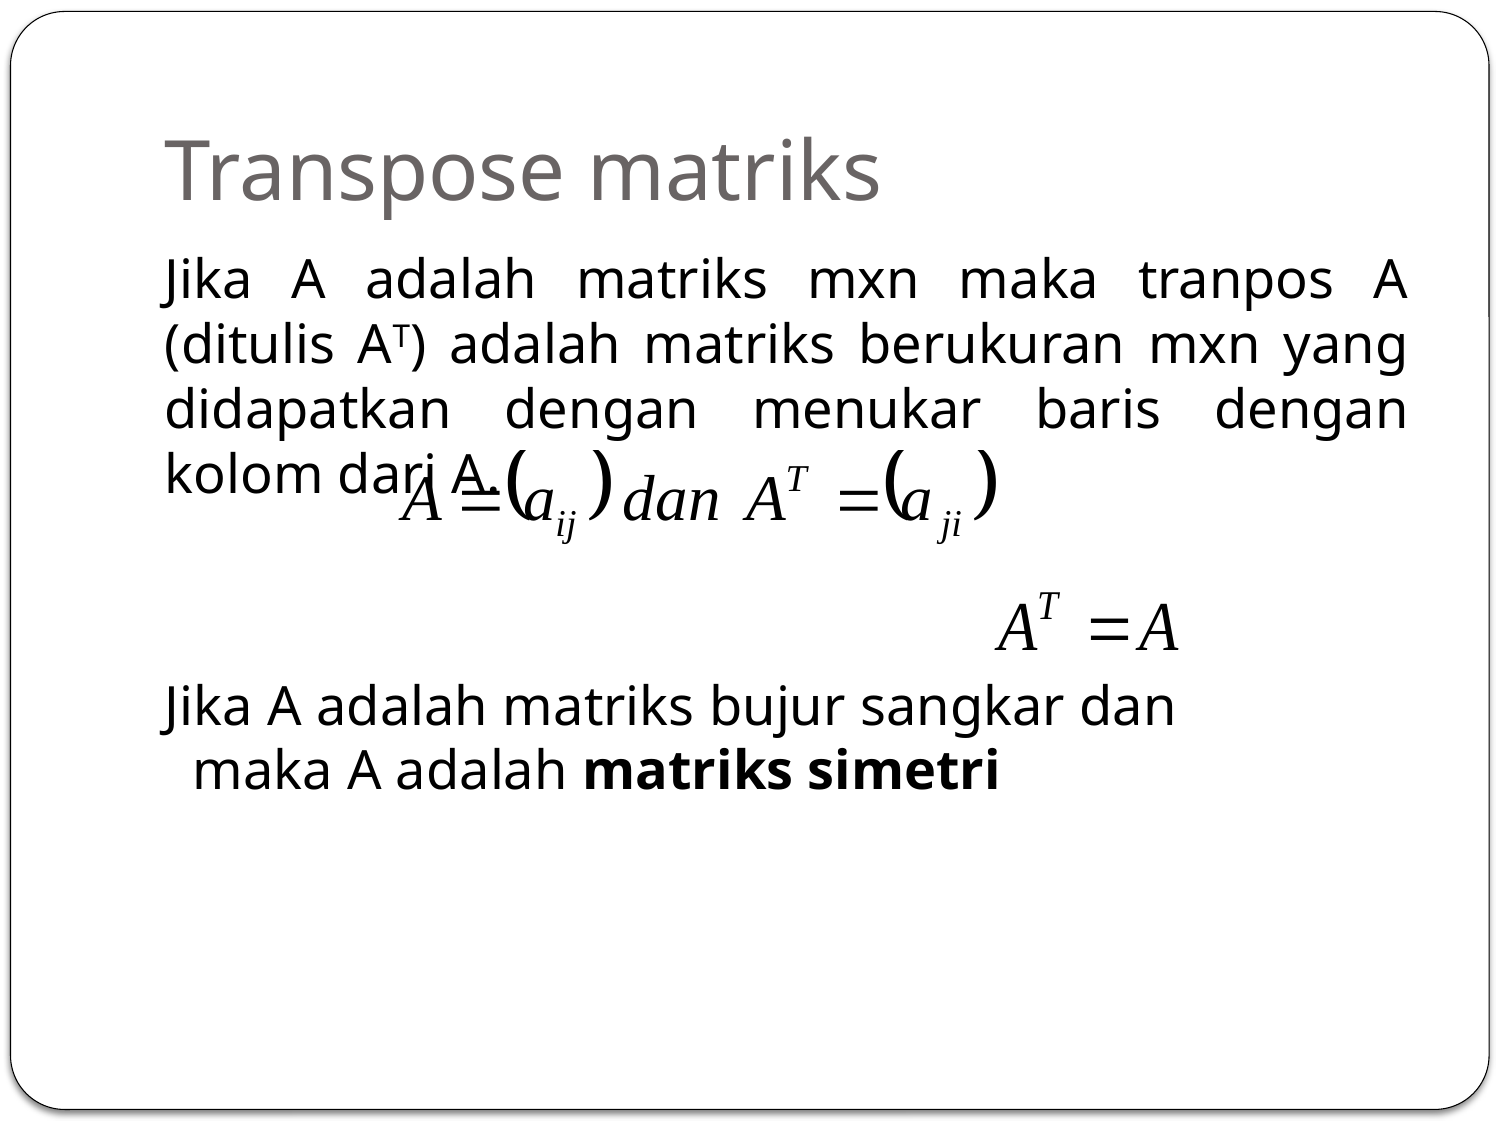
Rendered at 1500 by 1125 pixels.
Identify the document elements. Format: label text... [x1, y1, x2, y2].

title Transpose matriks [150, 45, 1425, 233]
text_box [387, 449, 1001, 559]
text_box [983, 574, 1188, 663]
list Jika A adalah matriks mxn maka tranpos A (ditulis AT) adalah matriks berukuran mxn yang didapatkan dengan menukar baris dengan kolom dari A. Jika A adalah matriks bujur sangkar dan maka A adalah matriks simetri [150, 237, 1425, 988]
